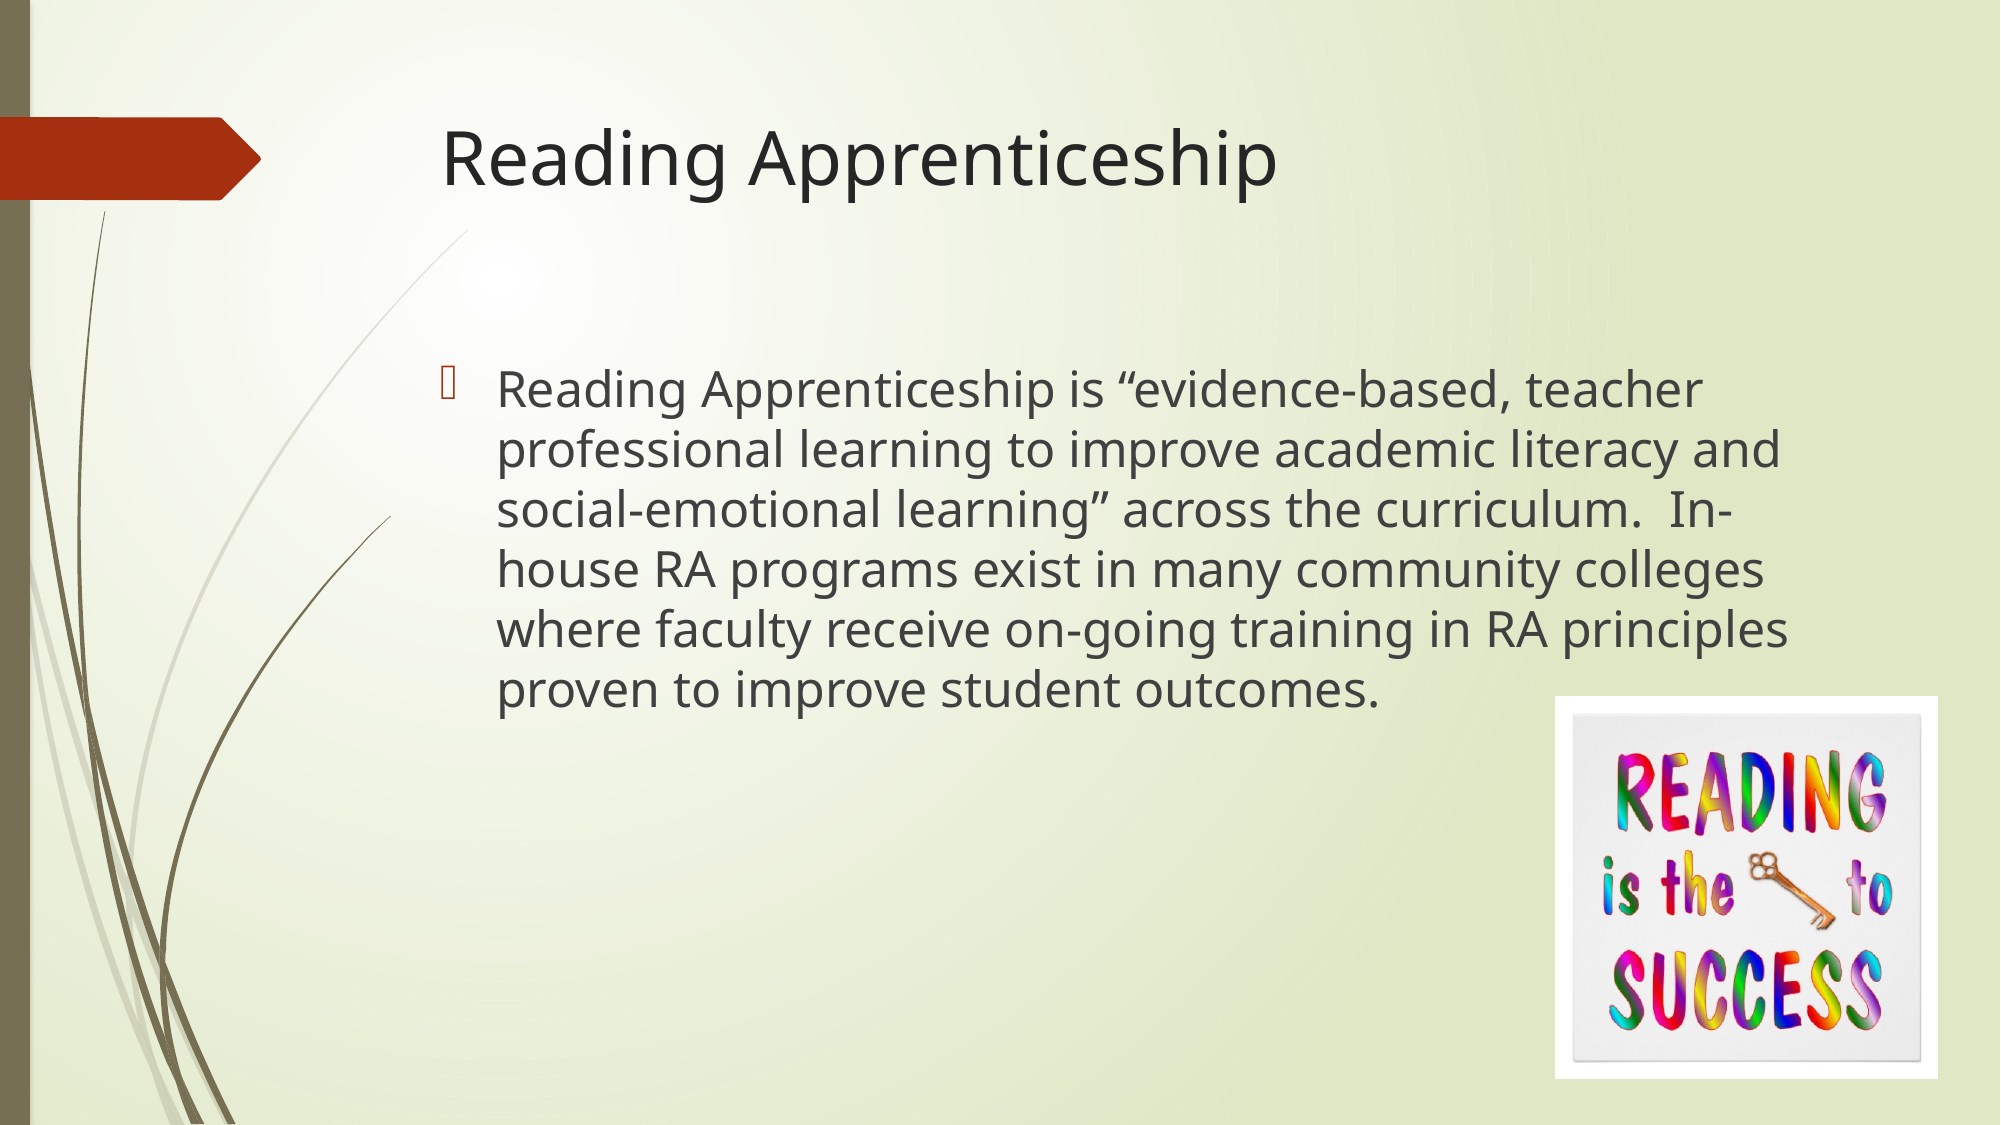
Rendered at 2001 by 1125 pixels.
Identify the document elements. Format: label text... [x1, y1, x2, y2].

list Reading Apprenticeship is “evidence-based, teacher professional learning to improve academic literacy and social-emotional learning” across the curriculum. In-house RA programs exist in many community colleges where faculty receive on-going training in RA principles proven to improve student outcomes. [424, 350, 1888, 970]
picture [1555, 696, 1938, 1079]
title Reading Apprenticeship [425, 102, 1888, 313]
